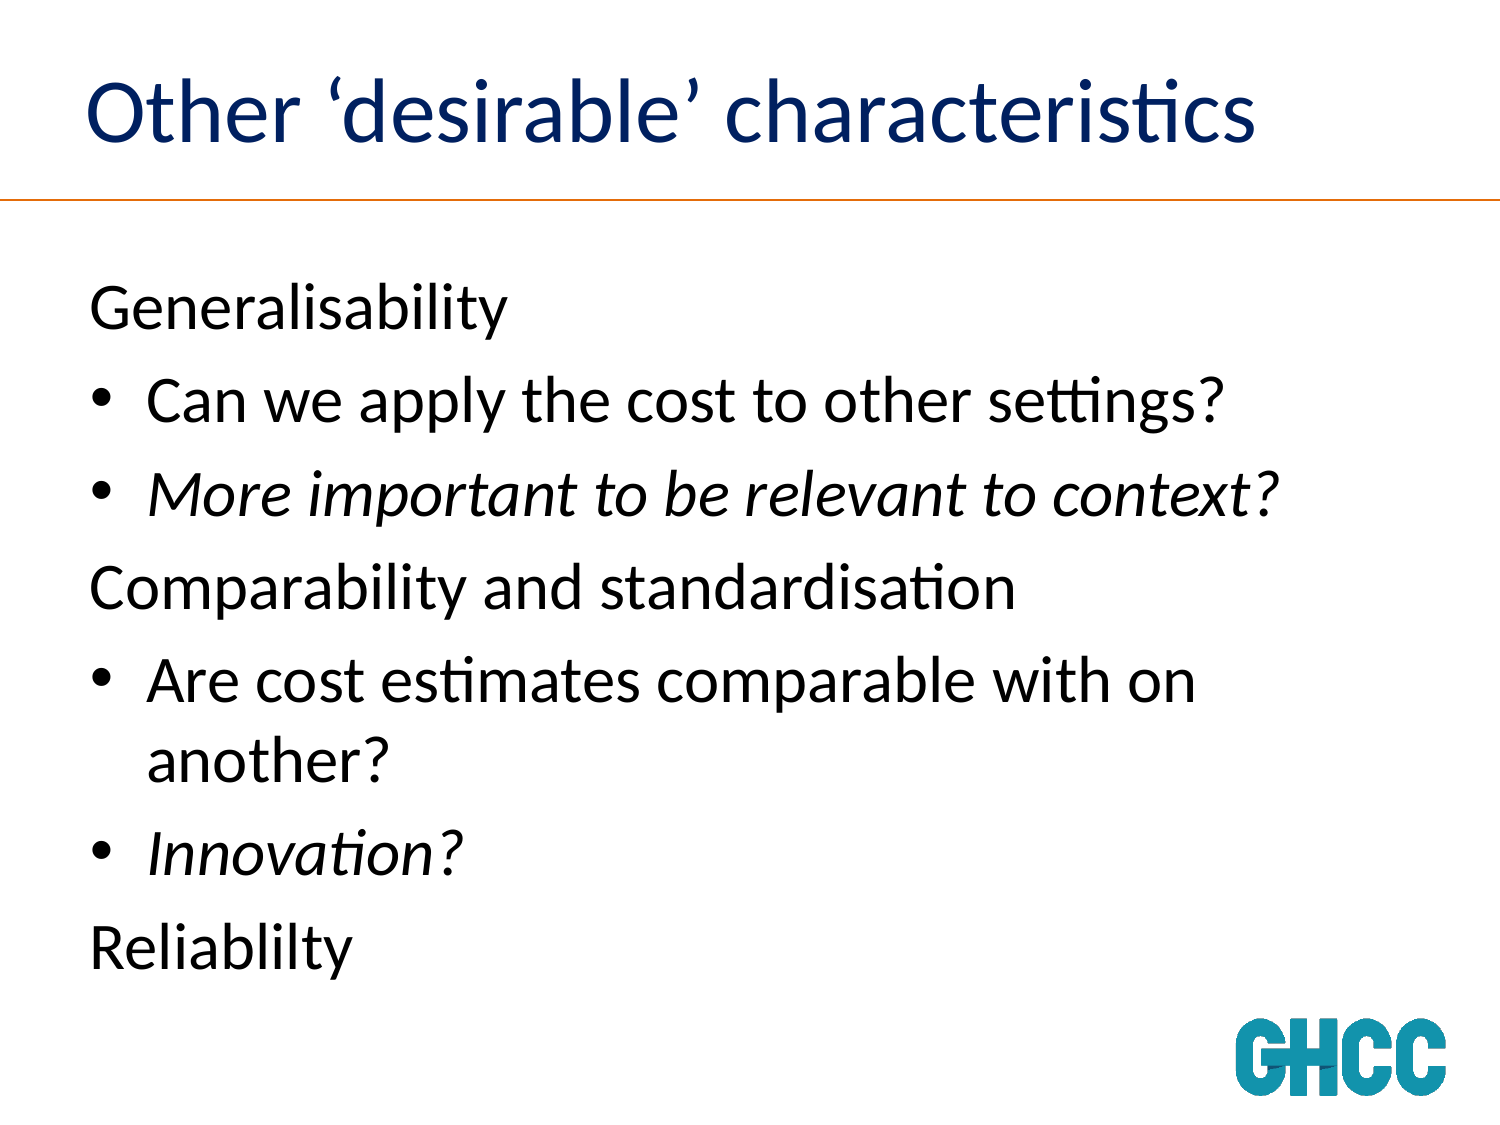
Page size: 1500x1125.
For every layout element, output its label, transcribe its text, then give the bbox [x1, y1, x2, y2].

list Generalisability Can we apply the cost to other settings? More important to be relevant to context? Comparability and standardisation Are cost estimates comparable with on another? Innovation? Reliablilty [75, 255, 1425, 906]
picture [1224, 1001, 1450, 1113]
title Other ‘desirable’ characteristics [70, 43, 1425, 200]
